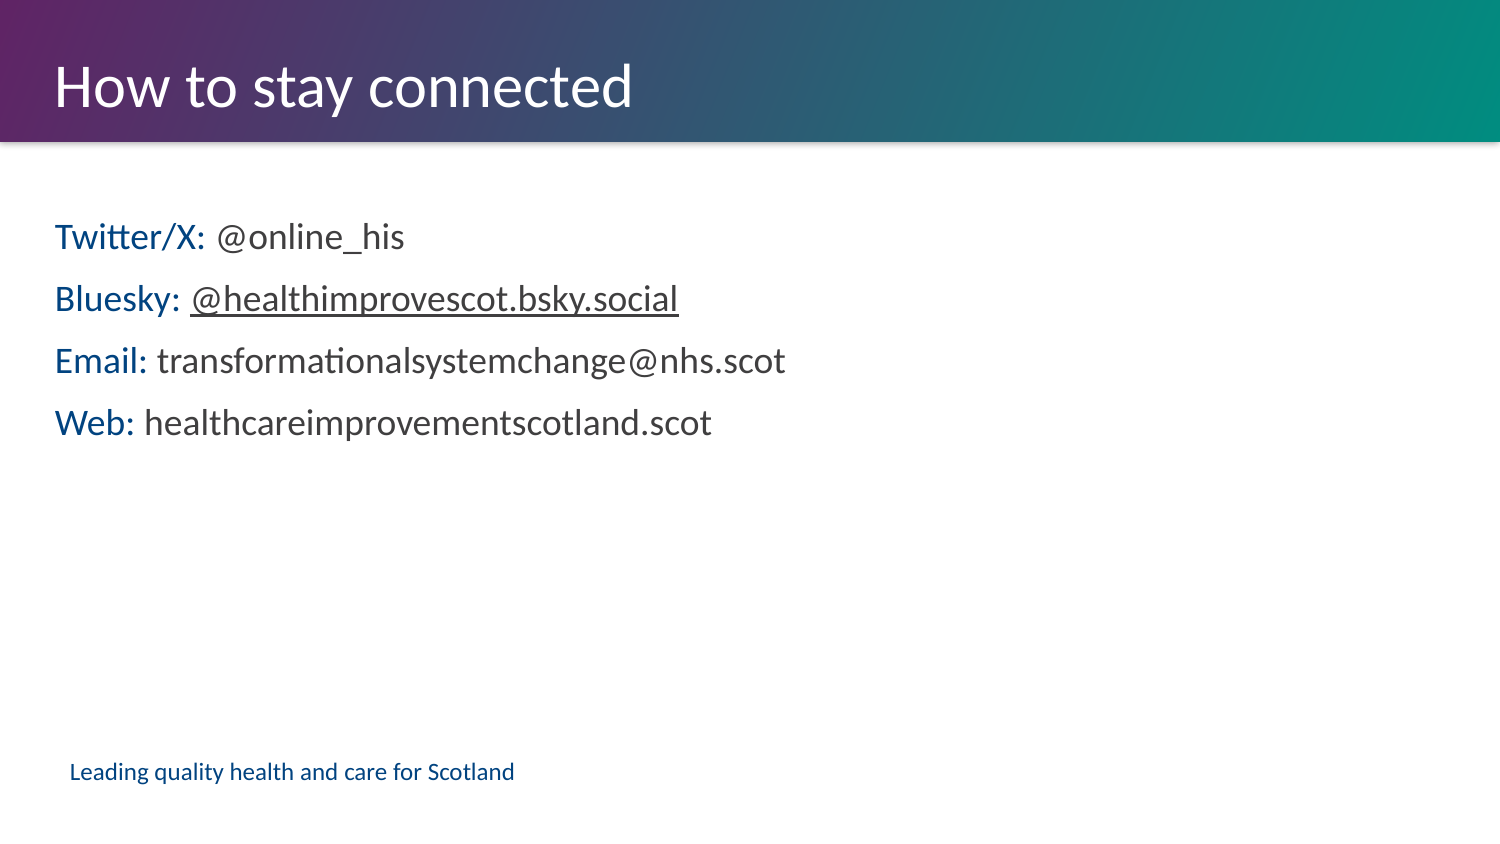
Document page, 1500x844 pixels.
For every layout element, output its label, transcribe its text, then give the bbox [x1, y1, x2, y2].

text_box Leading quality health and care for Scotland [55, 747, 716, 793]
title How to stay connected [55, 51, 1448, 114]
list Twitter/X: @online_his Bluesky: @healthimprovescot.bsky.social Email: transformationalsystemchange@nhs.scot Web: healthcareimprovementscotland.scot [55, 207, 1465, 654]
